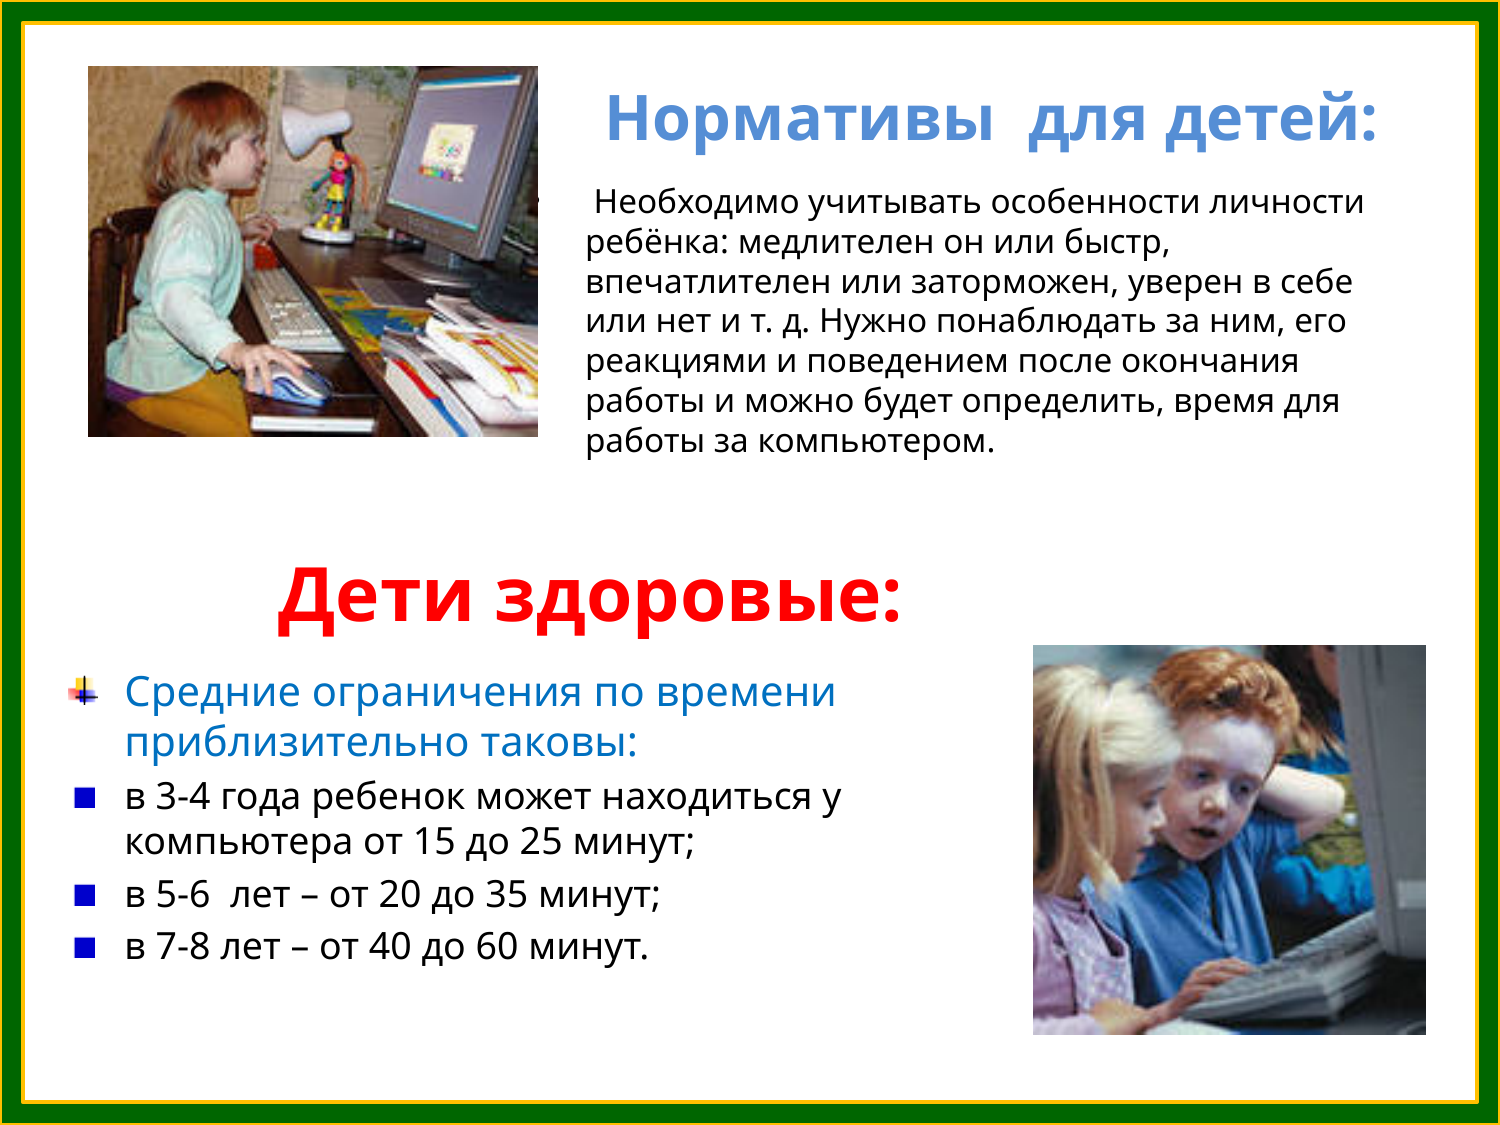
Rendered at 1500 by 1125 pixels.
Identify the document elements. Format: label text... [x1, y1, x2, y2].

text_box [0, 0, 1500, 1125]
text_box Средние ограничения по времени приблизительно таковы: в 3-4 года ребенок может находиться у компьютера от 15 до 25 минут; в 5-6 лет – от 20 до 35 минут; в 7-8 лет – от 40 до 60 минут. [53, 656, 1034, 1059]
picture [68, 674, 98, 705]
picture [68, 878, 95, 906]
title Нормативы для детей: [525, 42, 1459, 188]
picture [68, 931, 95, 958]
picture [1033, 644, 1427, 1036]
text_box Дети здоровые: [263, 538, 919, 644]
list Необходимо учитывать особенности личности ребёнка: медлителен он или быстр, впечатлителен или заторможен, уверен в себе или нет и т. д. Нужно понаблюдать за ним, его реакциями и поведением после окончания работы и можно будет определить, время для работы за компьютером. [513, 188, 1412, 539]
picture [68, 781, 95, 808]
picture [88, 66, 538, 437]
